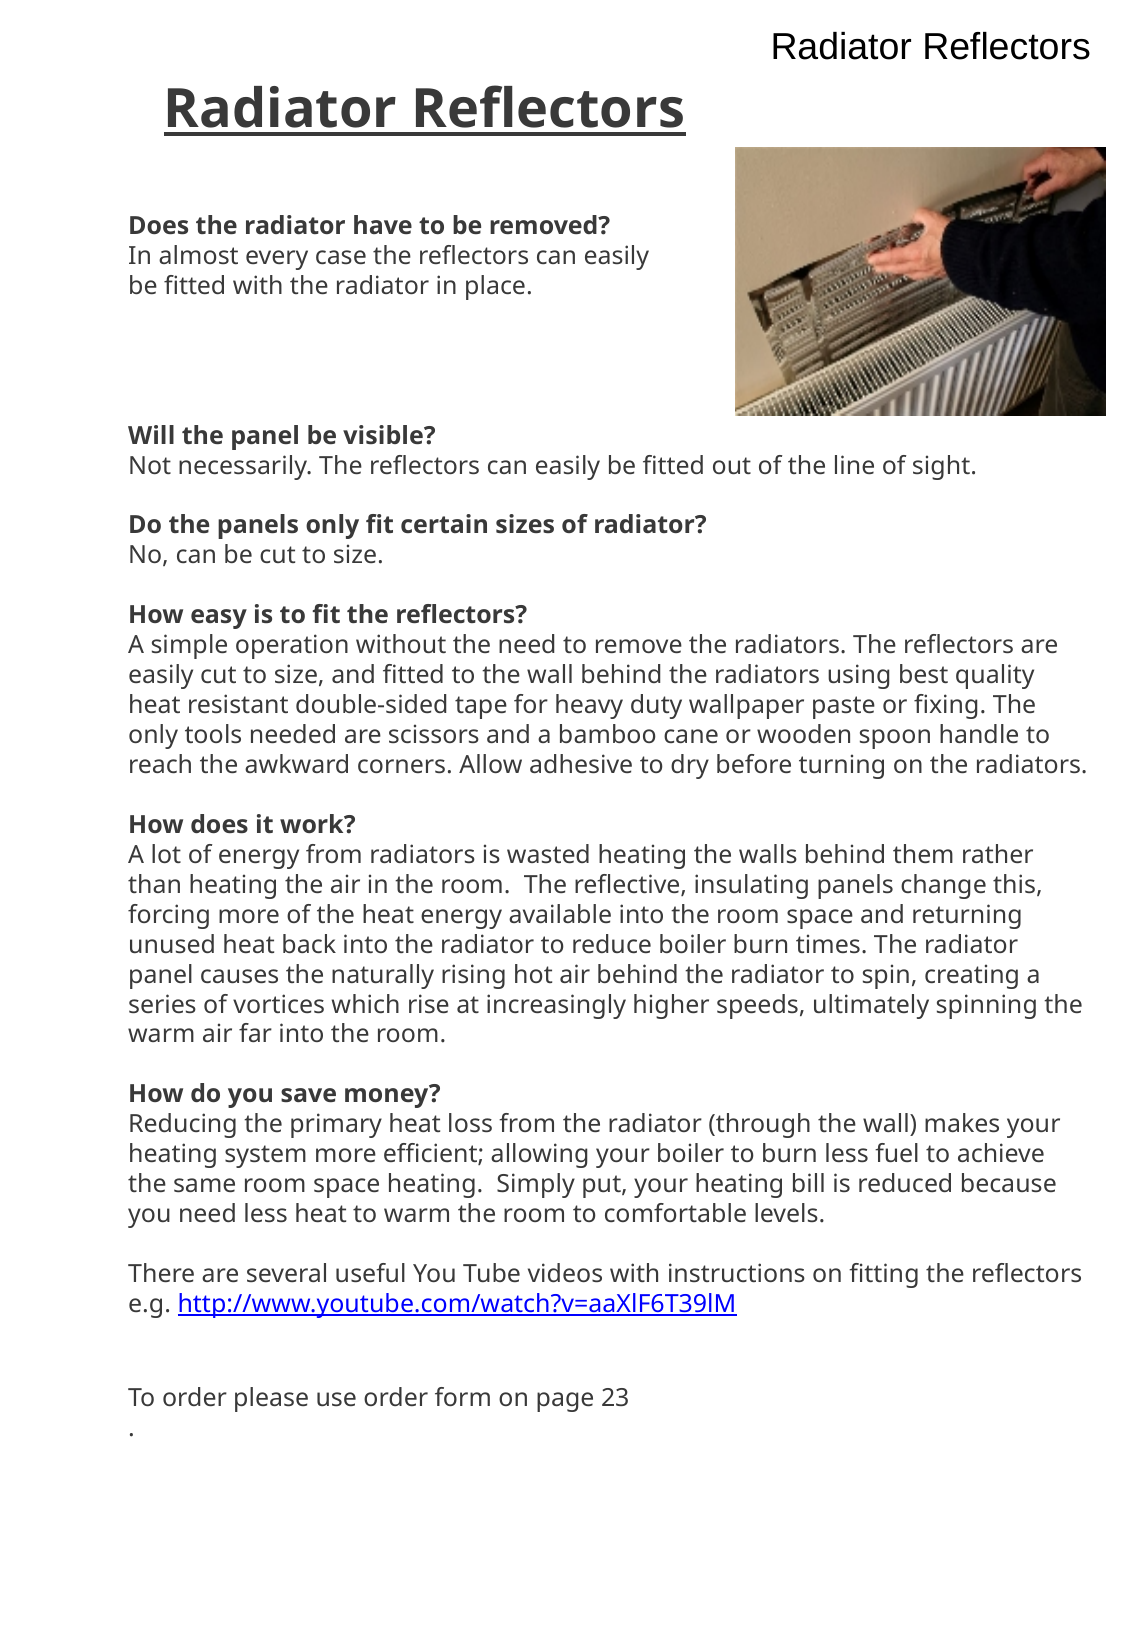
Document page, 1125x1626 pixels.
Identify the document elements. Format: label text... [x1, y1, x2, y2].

picture [735, 147, 1107, 417]
text_box Radiator Reflectors [420, 14, 1106, 75]
text_box Radiator Reflectors [149, 65, 701, 172]
text_box Does the radiator have to be removed? In almost every case the reflectors can easily be fitted with the radiator in place. Will the panel be visible? Not necessarily. The reflectors can easily be fitted out of the line of sight. Do the panels only fit certain sizes of radiator? No, can be cut to size. How easy is to fit the reflectors? A simple operation without the need to remove the radiators. The reflectors are easily cut to size, and fitted to the wall behind the radiators using best quality heat resistant double-sided tape for heavy duty wallpaper paste or fixing. The only tools needed are scissors and a bamboo cane or wooden spoon handle to reach the awkward corners. Allow adhesive to dry before turning on the radiators. How does it work? A lot of energy from radiators is wasted heating the walls behind them rather than heating the air in the room. The reflective, insulating panels change this, forcing more of the heat energy available into the room space and returning unused heat back into the radiator to reduce boiler burn times. The radiator panel causes the naturally rising hot air behind the radiator to spin, creating a series of vortices which rise at increasingly higher speeds, ultimately spinning the warm air far into the room. How do you save money? Reducing the primary heat loss from the radiator (through the wall) makes your heating system more efficient; allowing your boiler to burn less fuel to achieve the same room space heating. Simply put, your heating bill is reduced because you need less heat to warm the room to comfortable levels. There are several useful You Tube videos with instructions on fitting the reflectors e.g. http://www.youtube.com/watch?v=aaXlF6T39lM To order please use order form on page 23 . [113, 172, 1106, 1479]
